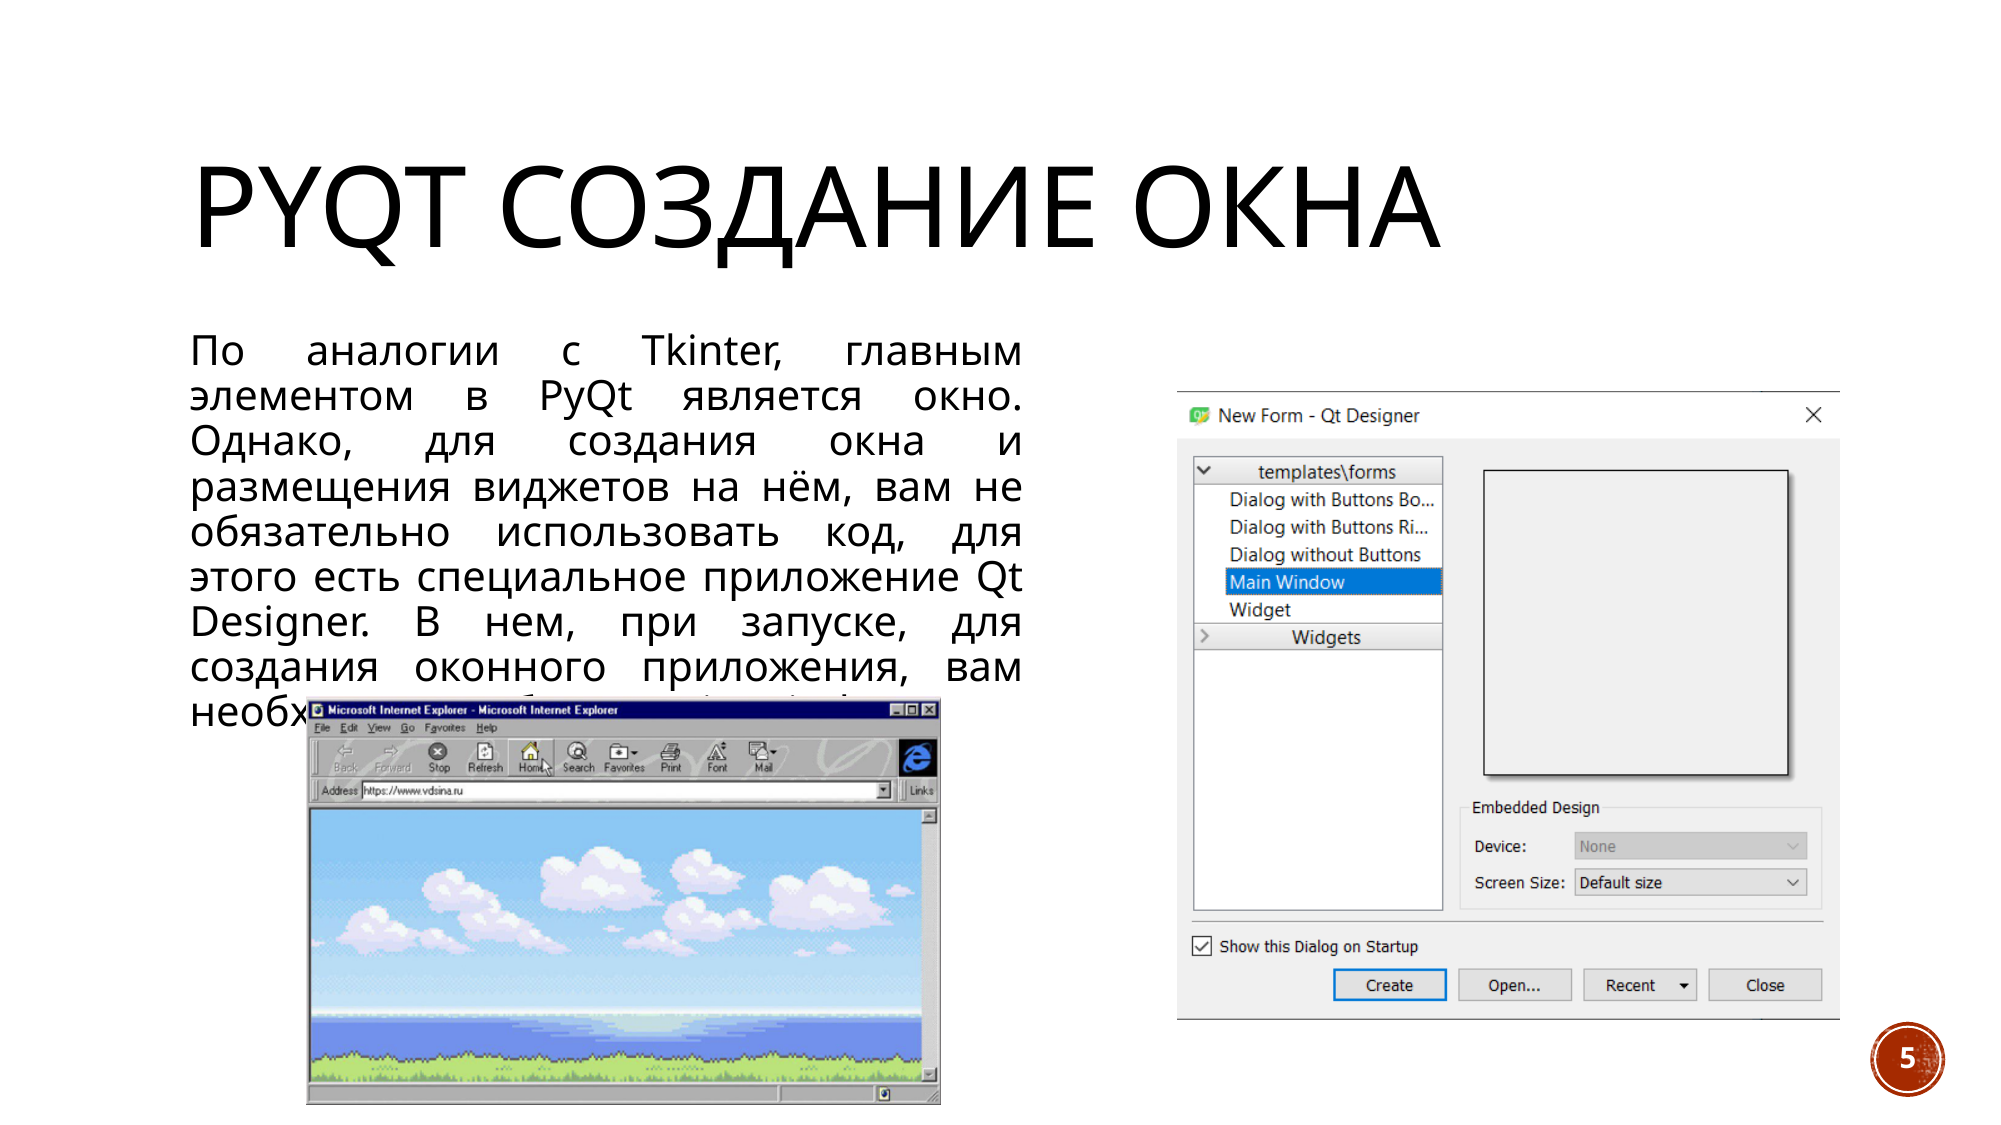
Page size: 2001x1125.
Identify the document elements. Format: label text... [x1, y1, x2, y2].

slide_number 5 [1855, 1028, 1961, 1089]
title PYQT создание окна [175, 79, 1826, 344]
picture [306, 696, 941, 1105]
list По аналогии с Tkinter, главным элементом в PyQt является окно. Однако, для создания окна и размещения виджетов на нём, вам не обязательно использовать код, для этого есть специальное приложение Qt Designer. В нем, при запуске, для создания оконного приложения, вам необходимо выбрать Main Window. [174, 322, 1039, 1089]
picture [1177, 391, 1840, 1020]
